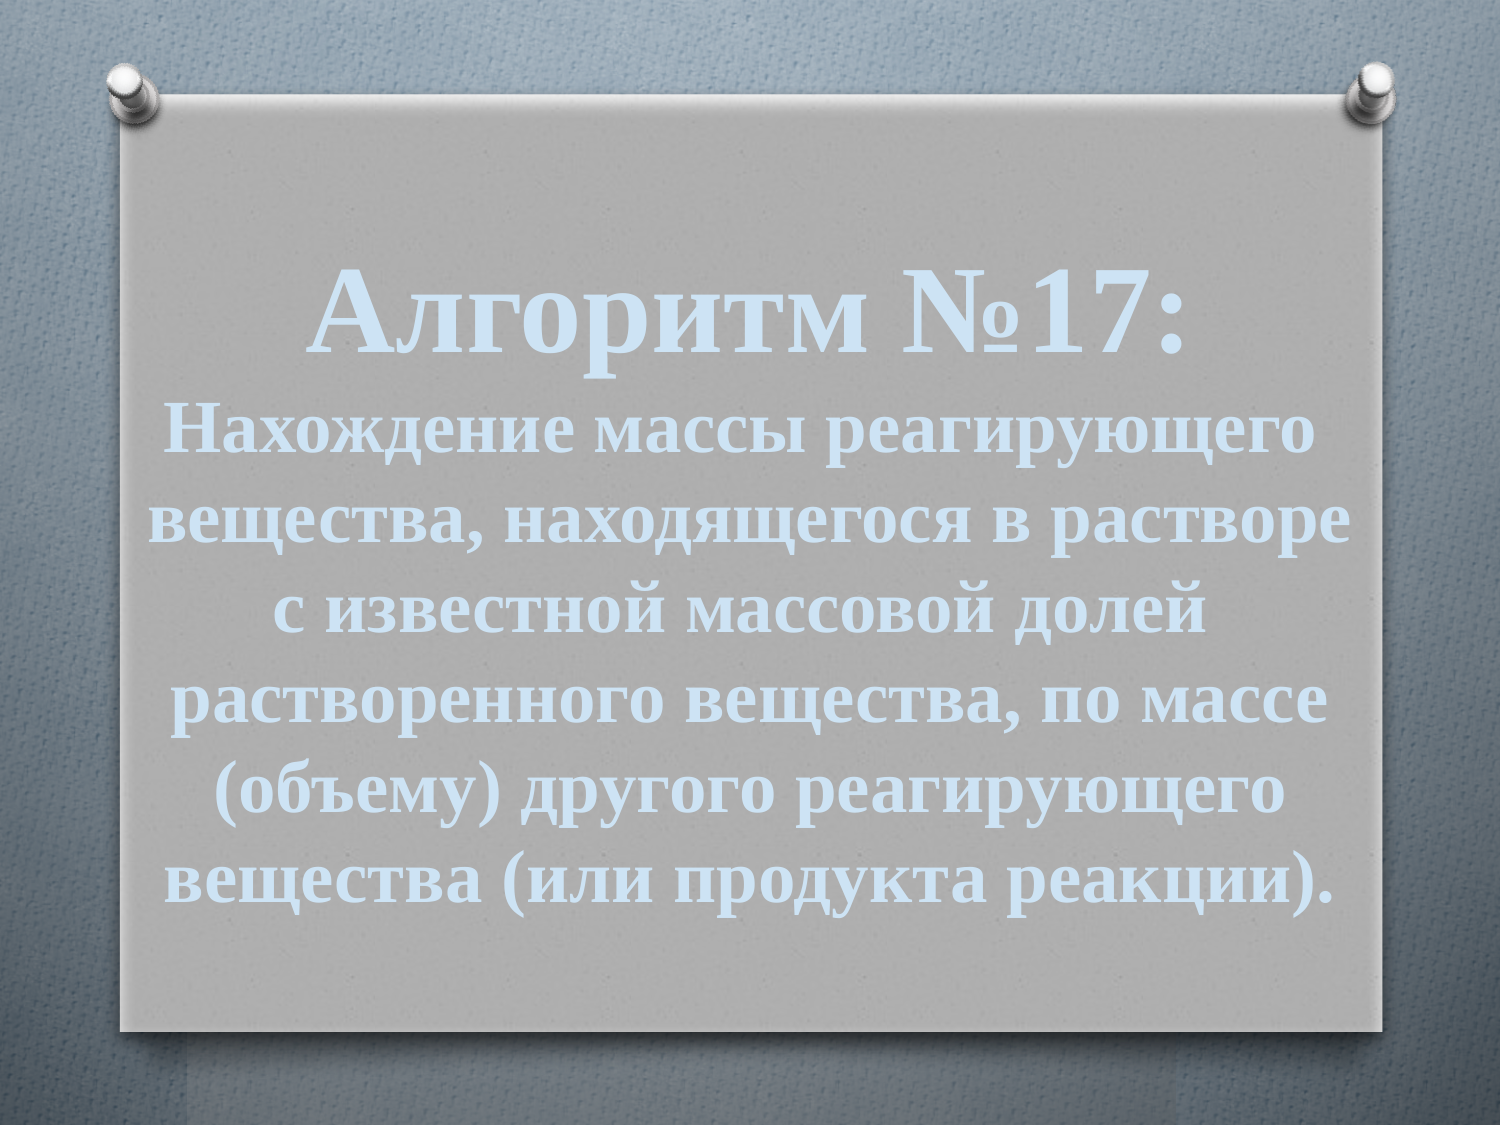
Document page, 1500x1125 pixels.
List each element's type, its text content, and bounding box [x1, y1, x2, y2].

text_box Алгоритм №17: Нахождение массы реагирующего вещества, находящегося в растворе с известной массовой долей растворенного вещества, по массе (объему) другого реагирующего вещества (или продукта реакции). [131, 219, 1368, 1015]
picture [75, 29, 198, 153]
picture [1317, 35, 1439, 156]
